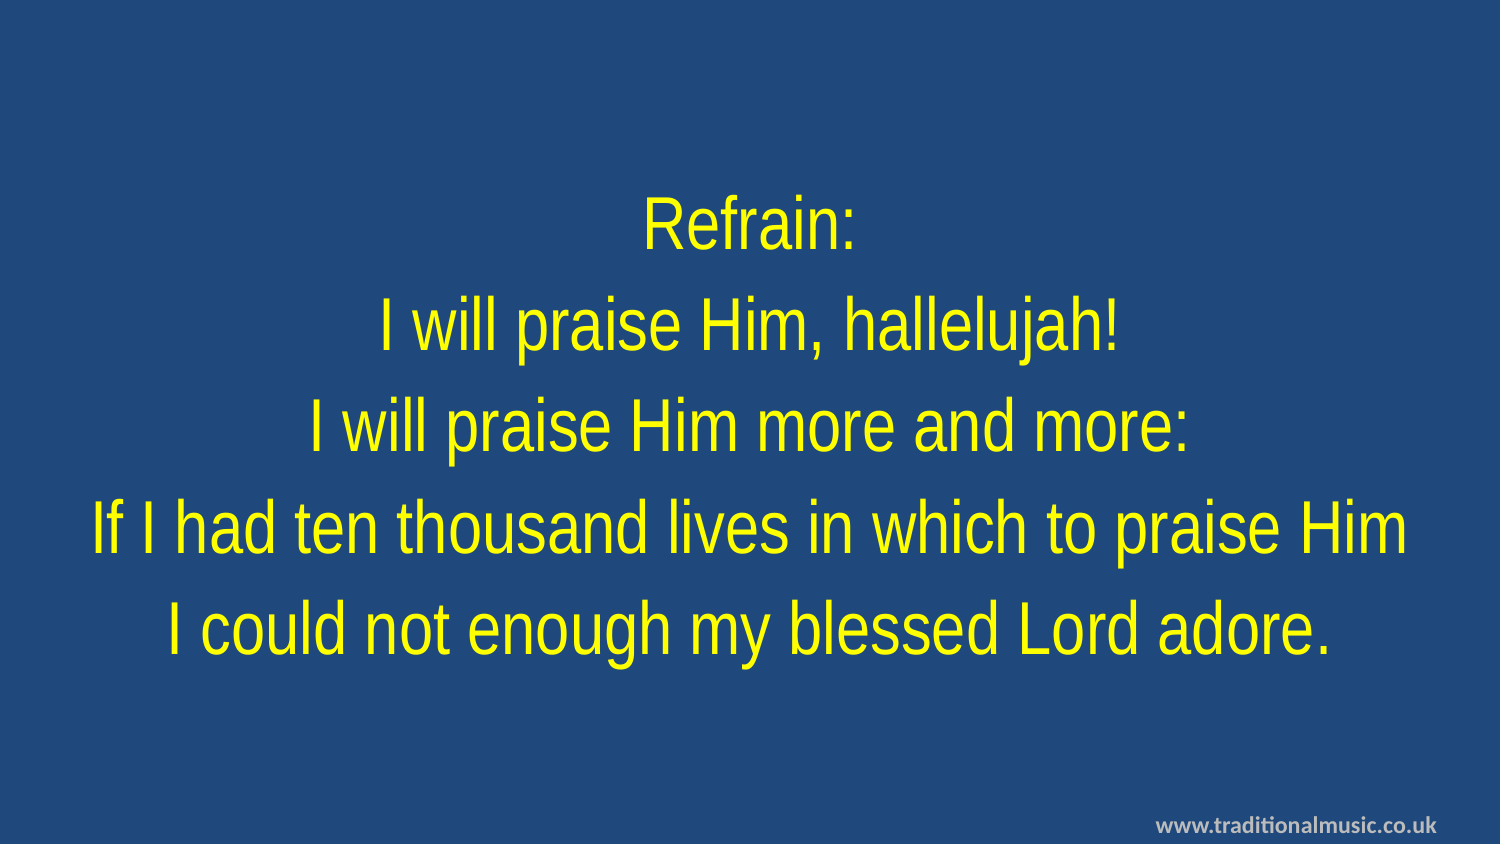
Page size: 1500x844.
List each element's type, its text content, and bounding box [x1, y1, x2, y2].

list Refrain: I will praise Him, hallelujah! I will praise Him more and more: If I had ten thousand lives in which to praise Him I could not enough my blessed Lord adore. [0, 0, 1500, 844]
